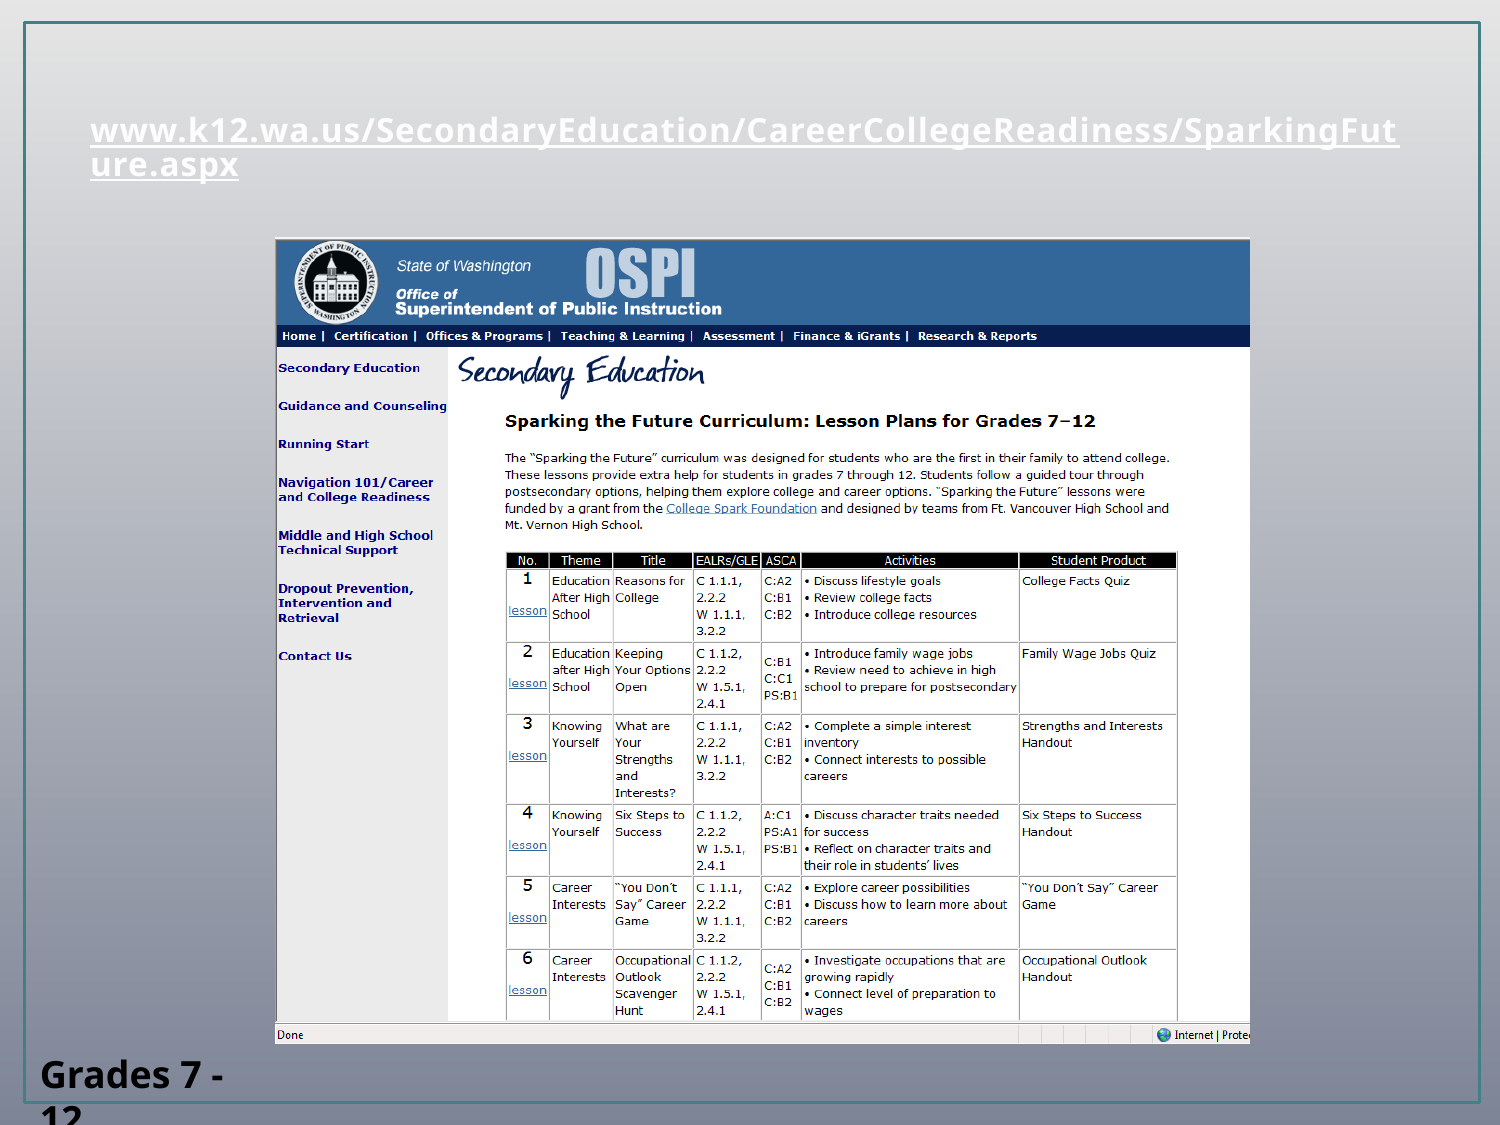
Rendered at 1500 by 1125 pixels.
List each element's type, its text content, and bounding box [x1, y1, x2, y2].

text_box Grades 7 - 12 [24, 1043, 275, 1125]
picture [274, 237, 1251, 1044]
title www.k12.wa.us/SecondaryEducation/CareerCollegeReadiness/SparkingFuture.aspx [75, 45, 1425, 163]
